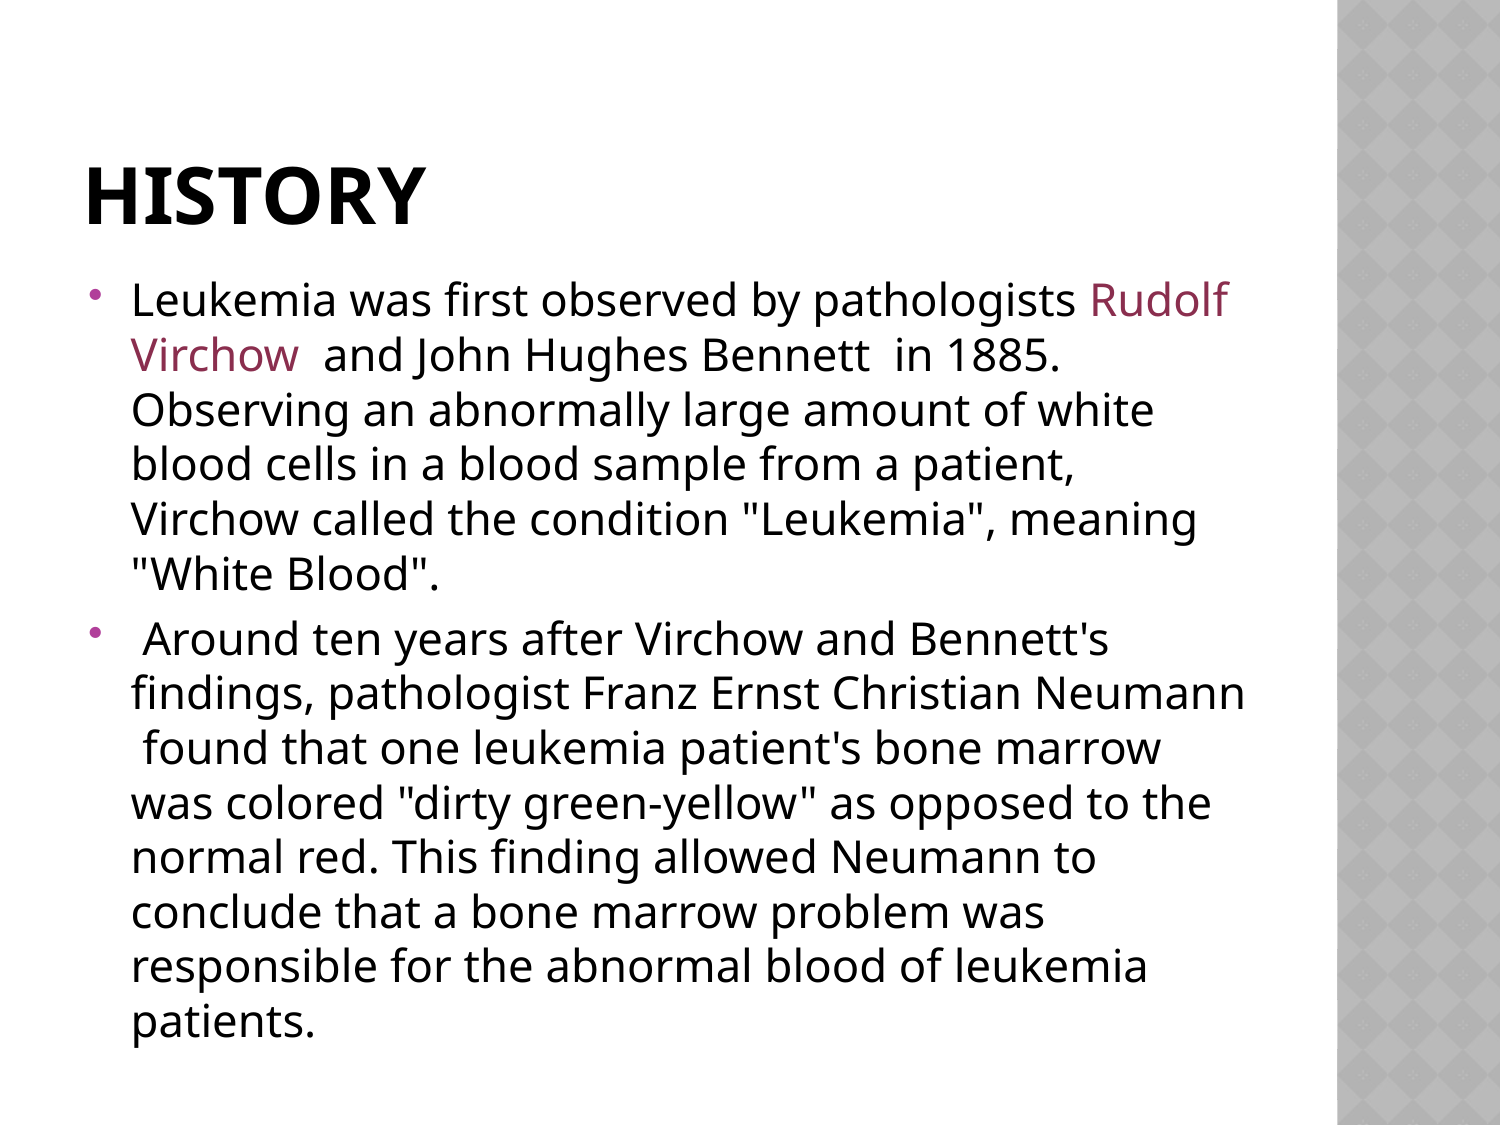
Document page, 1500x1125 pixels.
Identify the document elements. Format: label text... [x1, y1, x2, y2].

list Leukemia was first observed by pathologists Rudolf Virchow and John Hughes Bennett in 1885. Observing an abnormally large amount of white blood cells in a blood sample from a patient, Virchow called the condition "Leukemia", meaning "White Blood". Around ten years after Virchow and Bennett's findings, pathologist Franz Ernst Christian Neumann found that one leukemia patient's bone marrow was colored "dirty green-yellow" as opposed to the normal red. This finding allowed Neumann to conclude that a bone marrow problem was responsible for the abnormal blood of leukemia patients. [75, 264, 1263, 1059]
title HISTORY [75, 52, 1263, 240]
